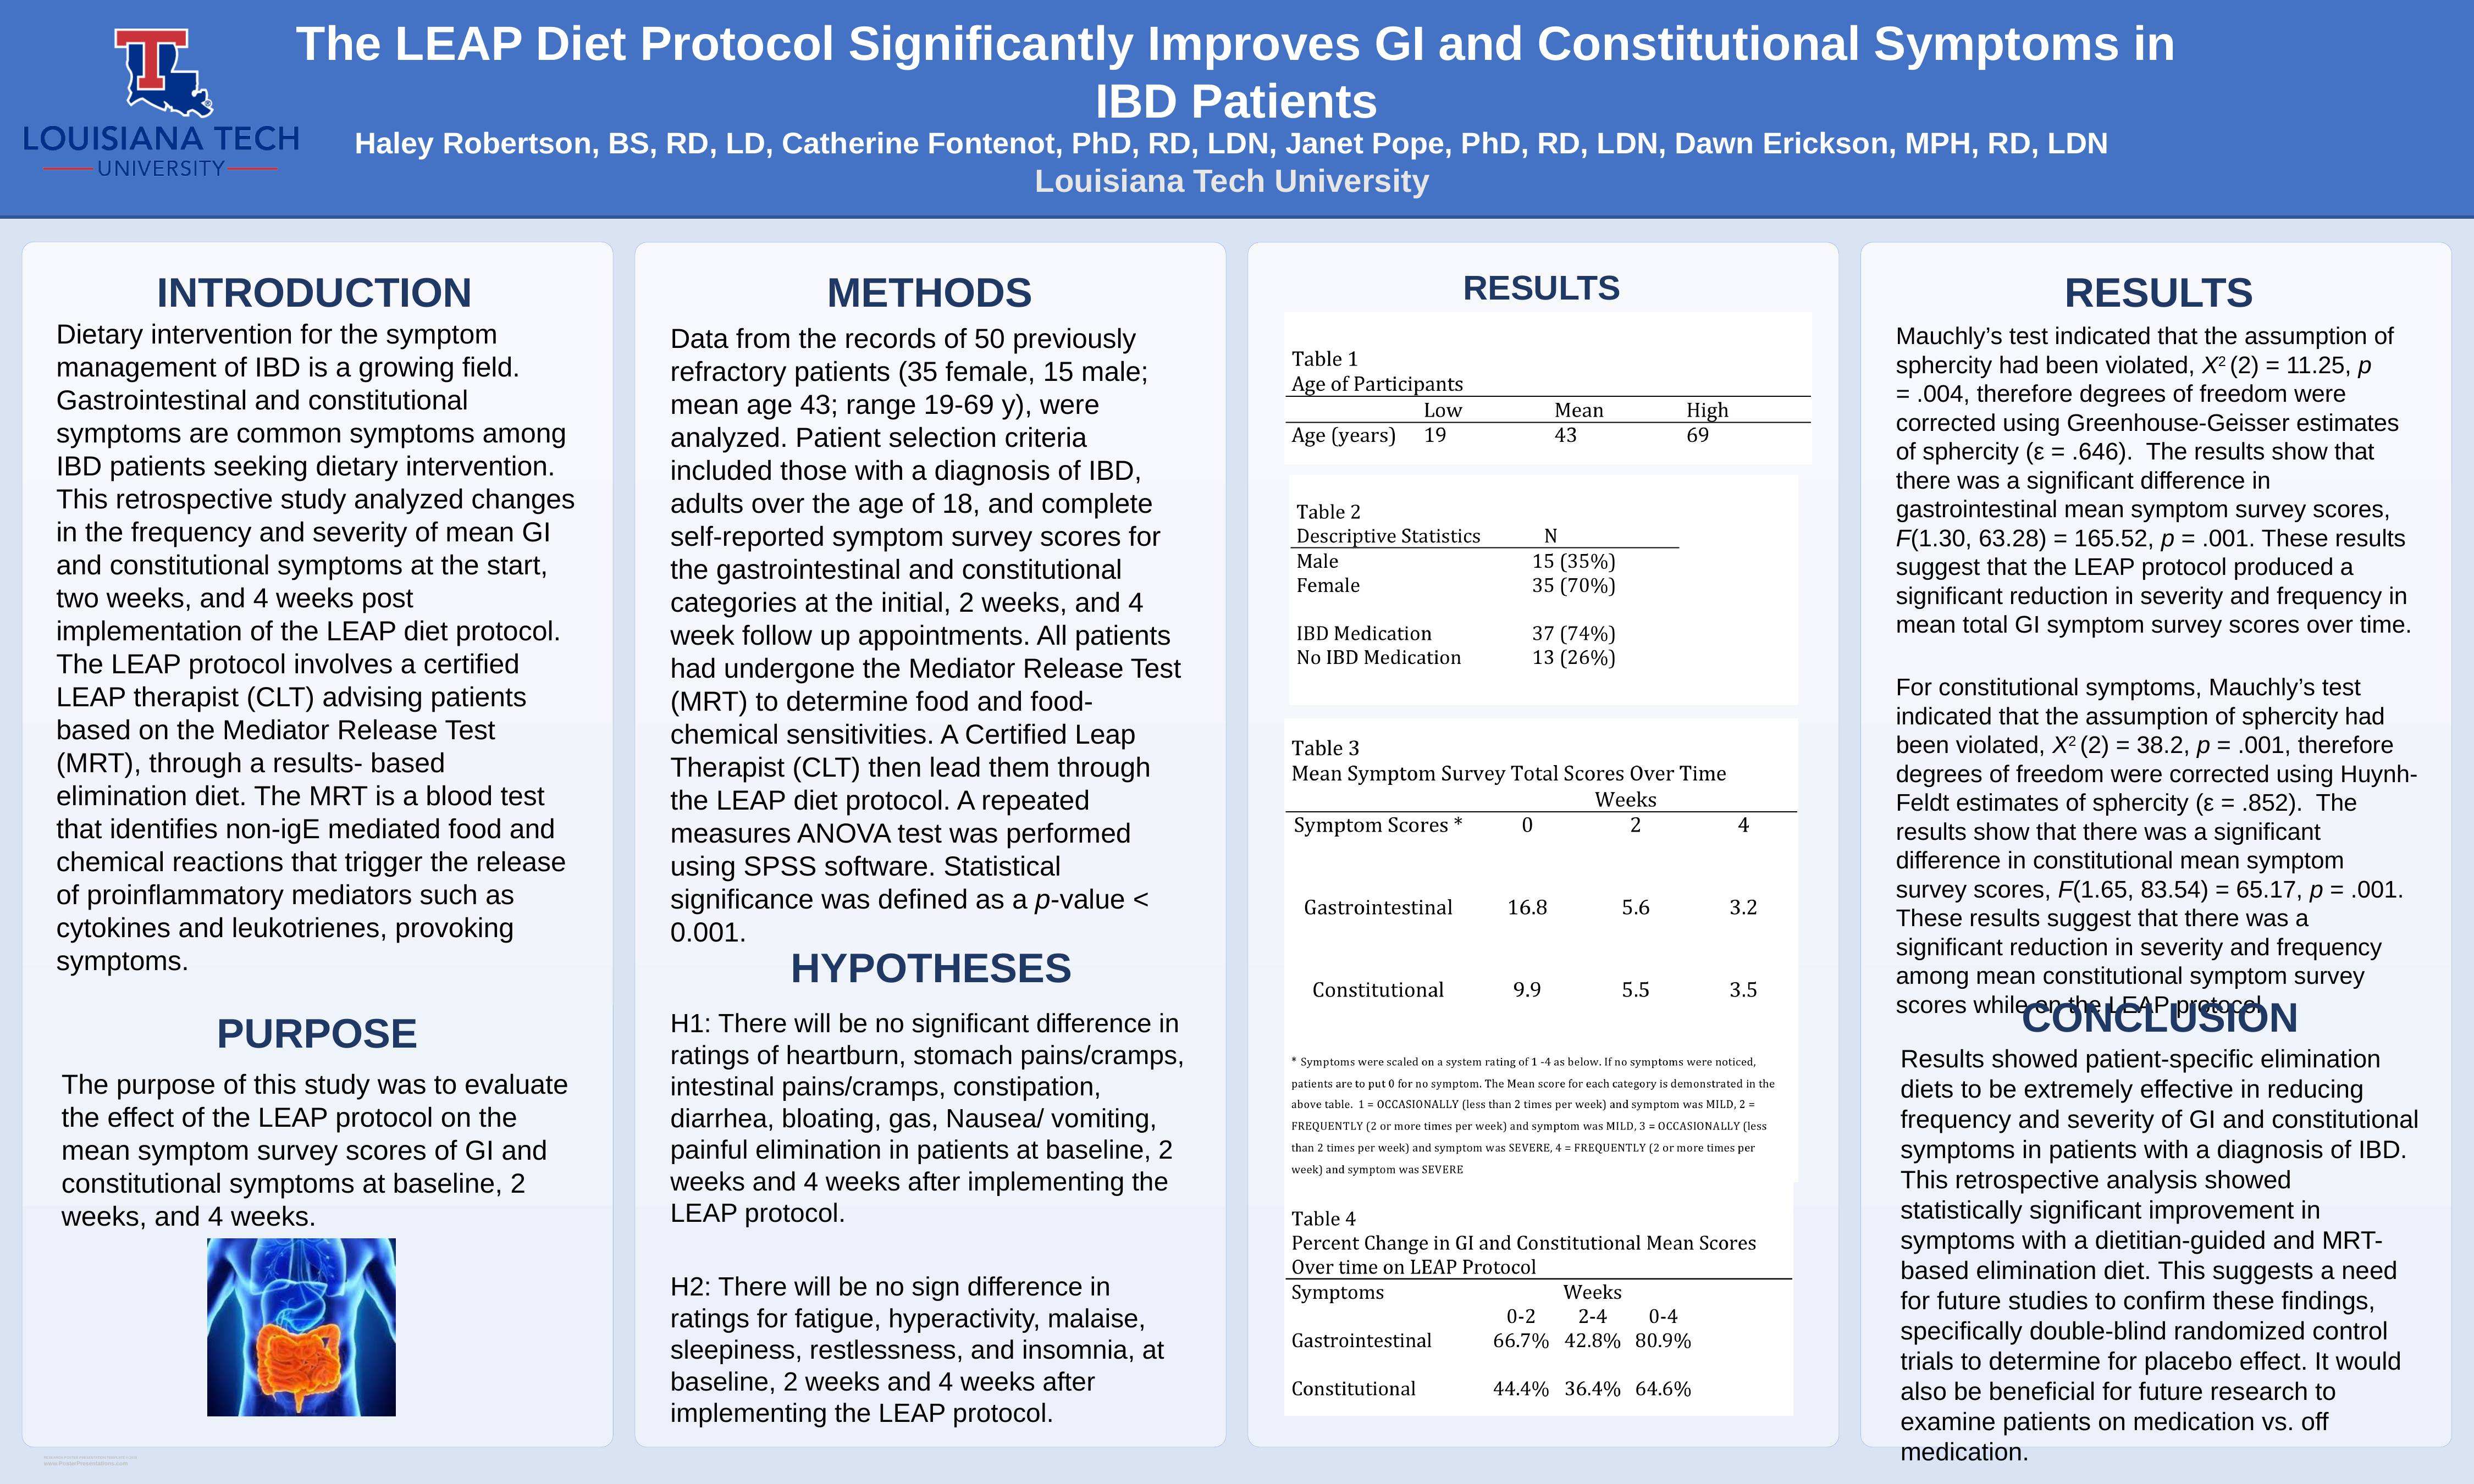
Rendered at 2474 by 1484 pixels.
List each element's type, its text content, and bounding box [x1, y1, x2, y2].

text_box PURPOSE [25, 1003, 610, 1061]
list METHODS [634, 261, 1226, 320]
picture [207, 1238, 396, 1416]
picture [20, 29, 302, 185]
list The purpose of this study was to evaluate the effect of the LEAP protocol on the mean symptom survey scores of GI and constitutional symptoms at baseline, 2 weeks, and 4 weeks. [28, 1033, 612, 1239]
list Dietary intervention for the symptom management of IBD is a growing field. Gastrointestinal and constitutional symptoms are common symptoms among IBD patients seeking dietary intervention. This retrospective study analyzed changes in the frequency and severity of mean GI and constitutional symptoms at the start, two weeks, and 4 weeks post implementation of the LEAP diet protocol. The LEAP protocol involves a certified LEAP therapist (CLT) advising patients based on the Mediator Release Test (MRT), through a results- based elimination diet. The MRT is a blood test that identifies non-igE mediated food and chemical reactions that trigger the release of proinflammatory mediators such as cytokines and leukotrienes, provoking symptoms. [23, 283, 612, 1016]
list The LEAP Diet Protocol Significantly Improves GI and Constitutional Symptoms in IBD Patients [286, 8, 2188, 120]
list H1: There will be no significant difference in ratings of heartburn, stomach pains/cramps, intestinal pains/cramps, constipation, diarrhea, bloating, gas, Nausea/ vomiting, painful elimination in patients at baseline, 2 weeks and 4 weeks after implementing the LEAP protocol. H2: There will be no sign difference in ratings for fatigue, hyperactivity, malaise, sleepiness, restlessness, and insomnia, at baseline, 2 weeks and 4 weeks after implementing the LEAP protocol. [637, 1022, 1228, 1484]
list INTRODUCTION [21, 261, 610, 320]
list Mauchly’s test indicated that the assumption of sphercity had been violated, X2 (2) = 11.25, p = .004, therefore degrees of freedom were corrected using Greenhouse-Geisser estimates of sphercity (ε = .646). The results show that there was a significant difference in gastrointestinal mean symptom survey scores, F(1.30, 63.28) = 165.52, p = .001. These results suggest that the LEAP protocol produced a significant reduction in severity and frequency in mean total GI symptom survey scores over time. For constitutional symptoms, Mauchly’s test indicated that the assumption of sphercity had been violated, X2 (2) = 38.2, p = .001, therefore degrees of freedom were corrected using Huynh-Feldt estimates of sphercity (ε = .852). The results show that there was a significant difference in constitutional mean symptom survey scores, F(1.65, 83.54) = 65.17, p = .001. These results suggest that there was a significant reduction in severity and frequency among mean constitutional symptom survey scores while on the LEAP protocol. [1863, 287, 2451, 1099]
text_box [1284, 718, 1798, 1183]
list Louisiana Tech University [286, 156, 2188, 203]
list Data from the records of 50 previously refractory patients (35 female, 15 male; mean age 43; range 19-69 y), were analyzed. Patient selection criteria included those with a diagnosis of IBD, adults over the age of 18, and complete self-reported symptom survey scores for the gastrointestinal and constitutional categories at the initial, 2 weeks, and 4 week follow up appointments. All patients had undergone the Mediator Release Test (MRT) to determine food and food-chemical sensitivities. A Certified Leap Therapist (CLT) then lead them through the LEAP diet protocol. A repeated measures ANOVA test was performed using SPSS software. Statistical significance was defined as a p-value < 0.001. [637, 287, 1228, 1022]
list RESULTS [1248, 261, 1837, 312]
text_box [1284, 312, 1813, 465]
list CONCLUSION [1867, 987, 2454, 1009]
list Haley Robertson, BS, RD, LD, Catherine Fontenot, PhD, RD, LDN, Janet Pope, PhD, RD, LDN, Dawn Erickson, MPH, RD, LDN [304, 120, 2188, 156]
list RESULTS [1865, 261, 2454, 320]
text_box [1289, 474, 1798, 706]
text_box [1284, 1182, 1793, 1416]
list Results showed patient-specific elimination diets to be extremely effective in reducing frequency and severity of GI and constitutional symptoms in patients with a diagnosis of IBD. This retrospective analysis showed statistically significant improvement in symptoms with a dietitian-guided and MRT-based elimination diet. This suggests a need for future studies to confirm these findings, specifically double-blind randomized control trials to determine for placebo effect. It would also be beneficial for future research to examine patients on medication vs. off medication. [1867, 1009, 2454, 1416]
